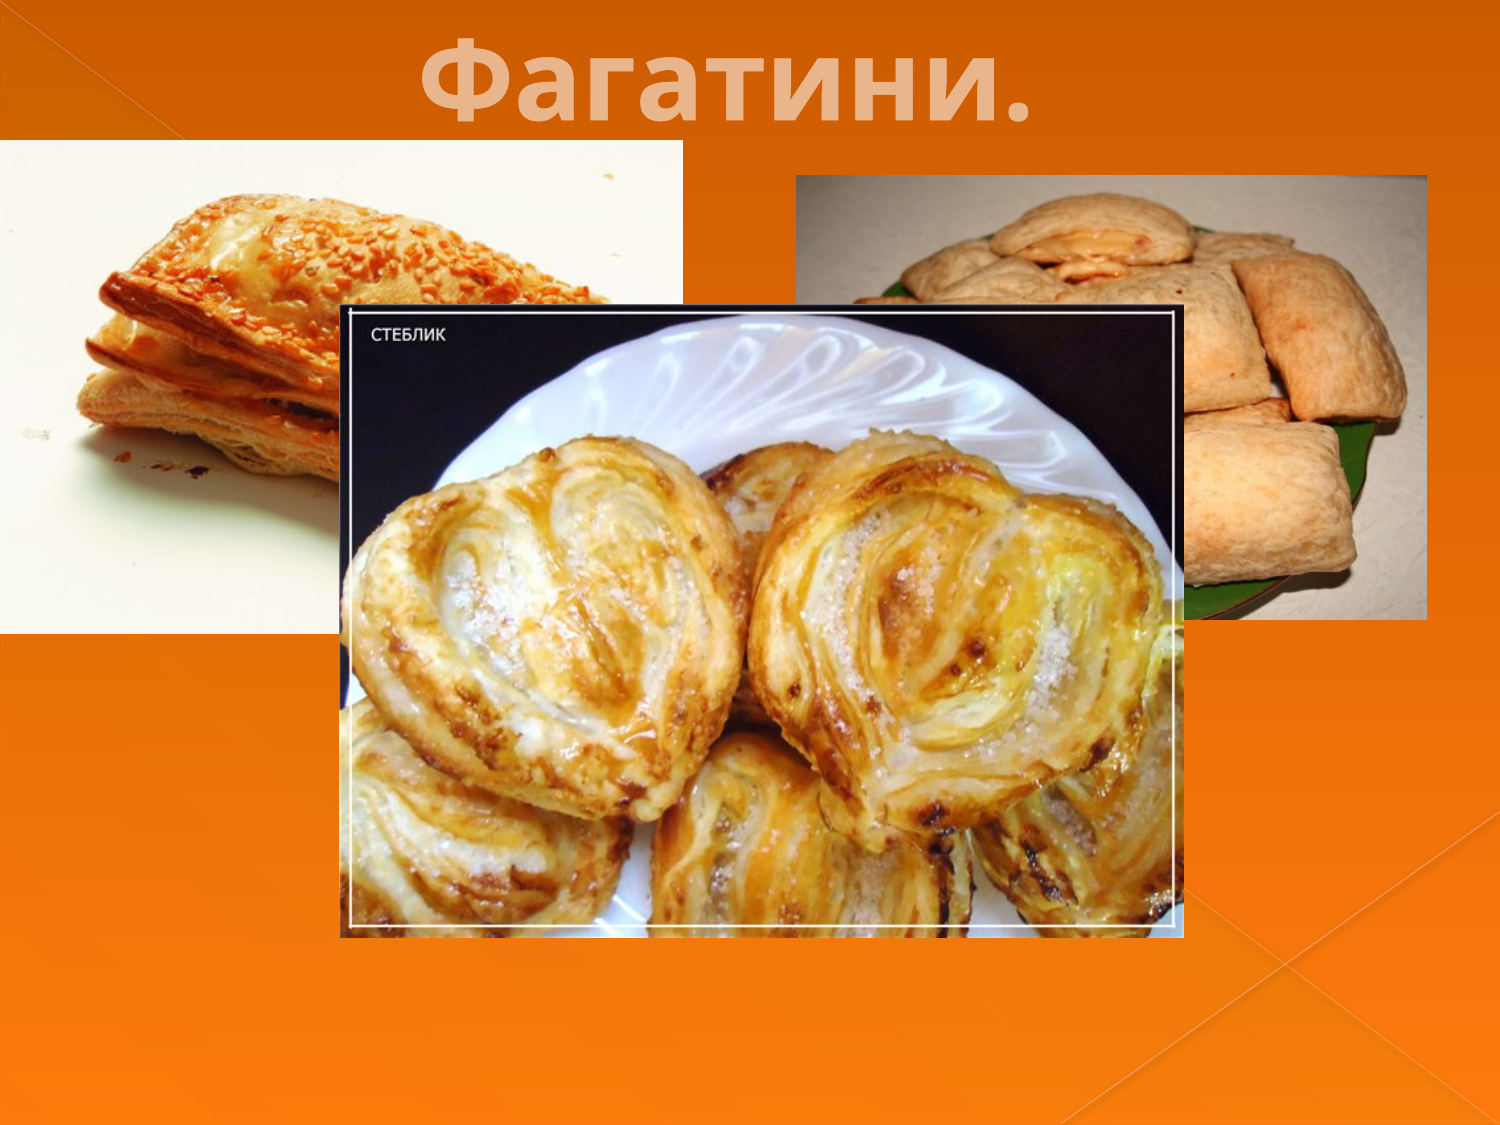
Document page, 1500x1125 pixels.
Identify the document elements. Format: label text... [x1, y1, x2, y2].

title [75, 43, 402, 138]
picture [0, 140, 1427, 938]
text_box Фагатини. [402, 0, 1050, 150]
title [689, 43, 1425, 274]
